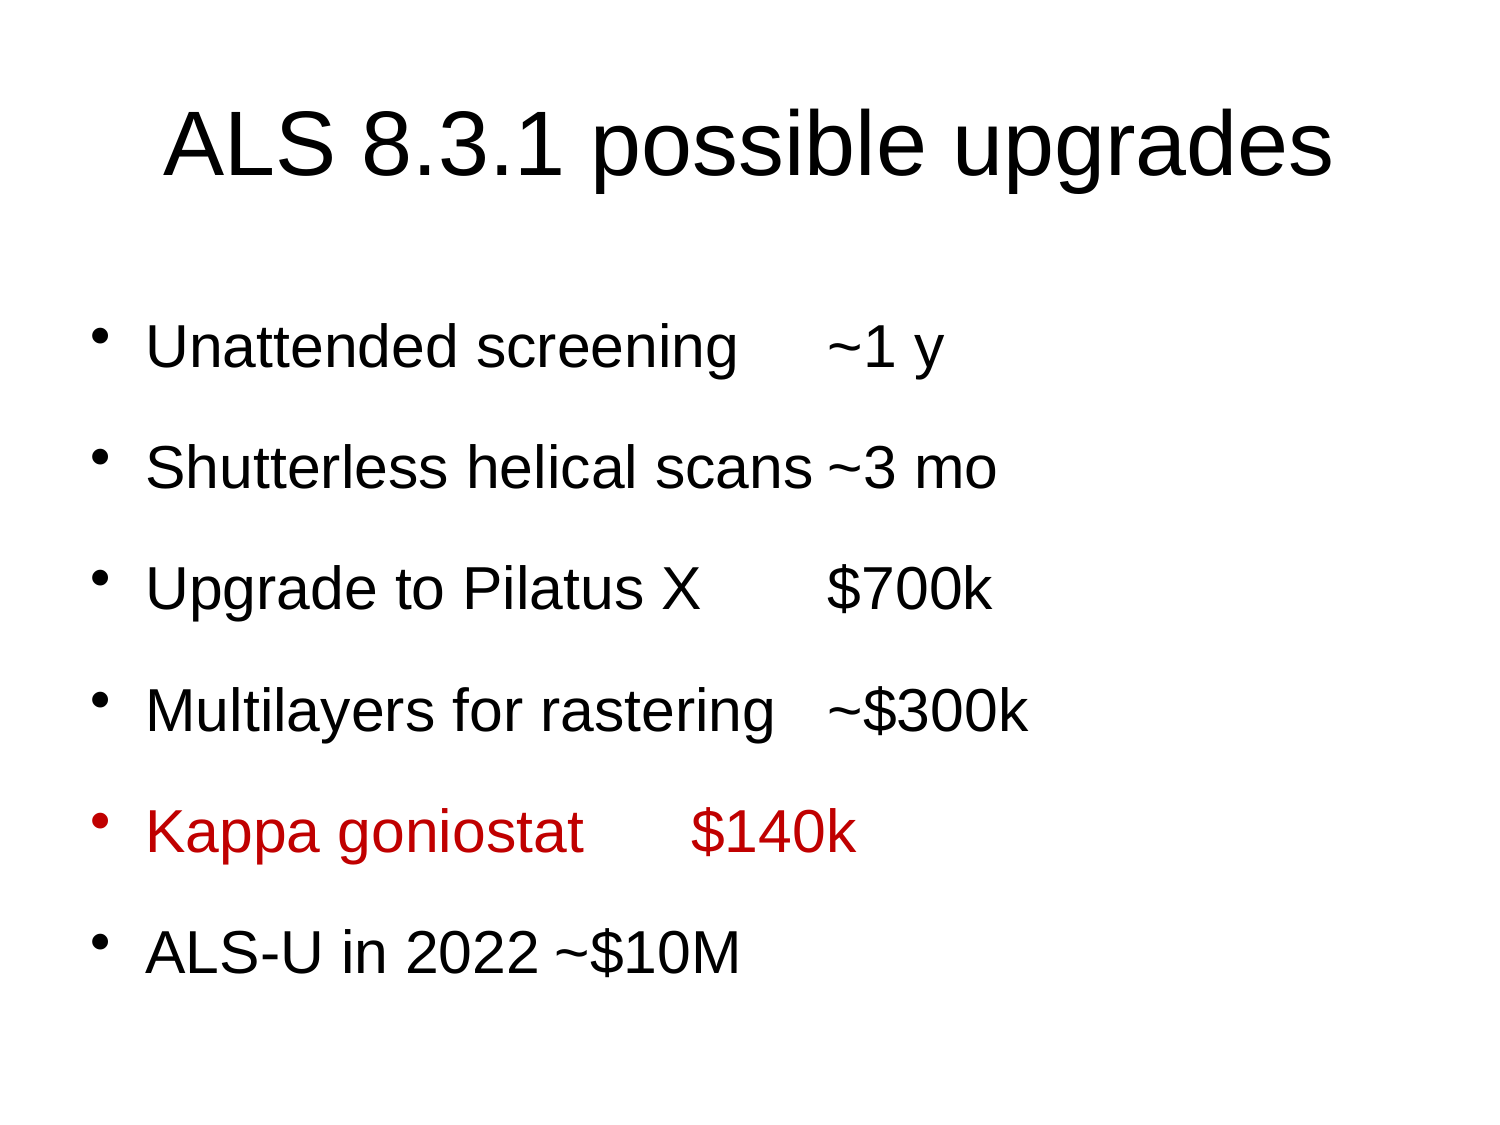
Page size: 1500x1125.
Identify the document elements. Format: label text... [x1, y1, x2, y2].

title ALS 8.3.1 possible upgrades [75, 45, 1425, 233]
list Unattended screening ~1 y Shutterless helical scans ~3 mo Upgrade to Pilatus X $700k Multilayers for rastering ~$300k Kappa goniostat $140k ALS-U in 2022 ~$10M [75, 262, 1425, 1005]
